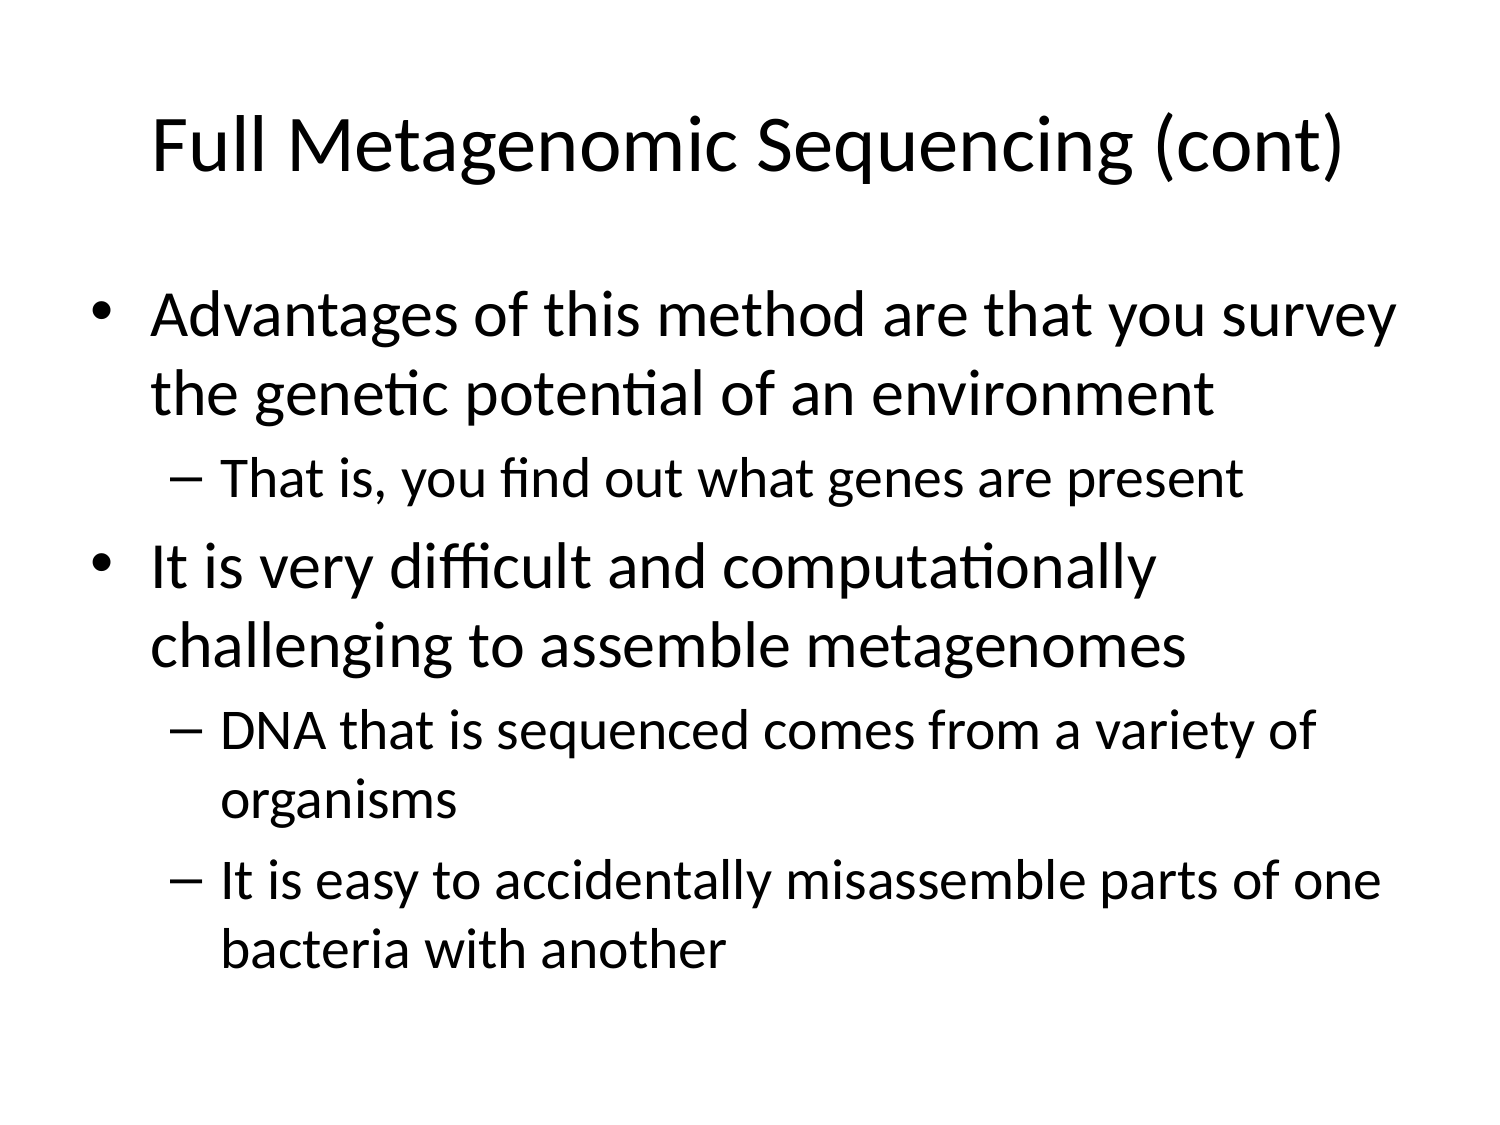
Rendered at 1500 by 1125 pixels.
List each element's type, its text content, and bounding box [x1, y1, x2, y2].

list Advantages of this method are that you survey the genetic potential of an environment That is, you find out what genes are present It is very difficult and computationally challenging to assemble metagenomes DNA that is sequenced comes from a variety of organisms It is easy to accidentally misassemble parts of one bacteria with another [75, 262, 1425, 1005]
title Full Metagenomic Sequencing (cont) [75, 45, 1425, 233]
